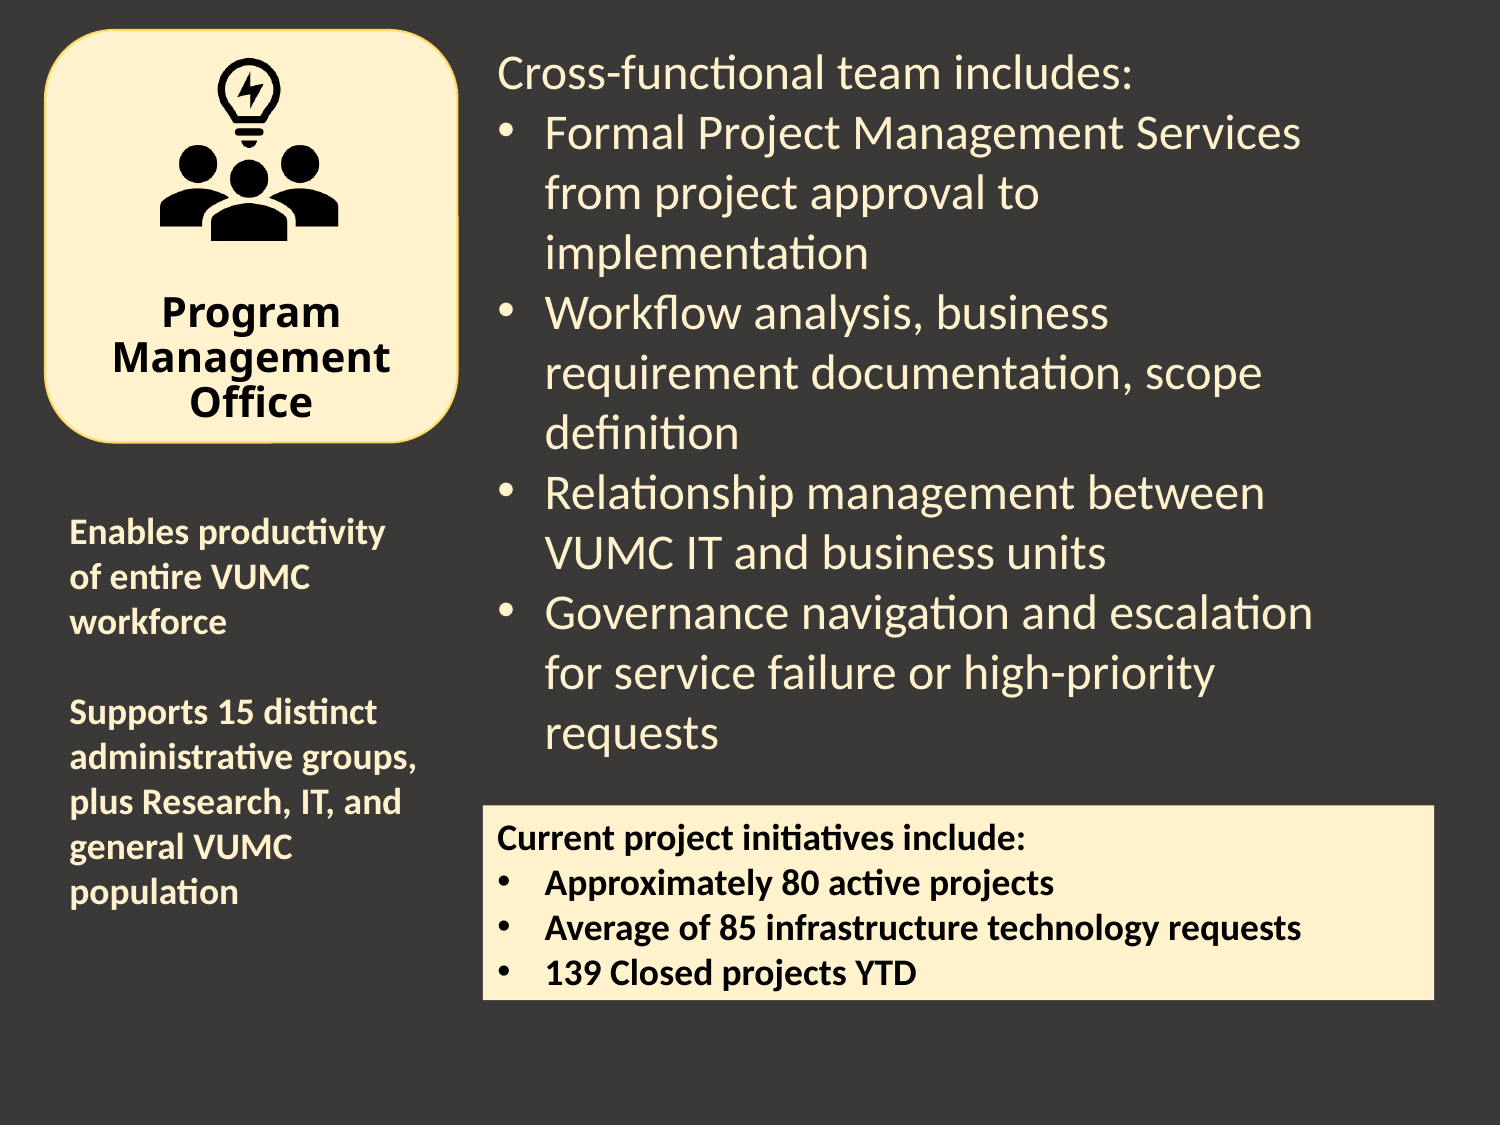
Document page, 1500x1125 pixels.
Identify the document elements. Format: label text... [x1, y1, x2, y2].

text_box Program Management Office [45, 267, 458, 392]
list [130, 32, 366, 268]
text_box [46, 392, 457, 444]
text_box Cross-functional team includes: Formal Project Management Services from project approval to implementation Workflow analysis, business requirement documentation, scope definition Relationship management between VUMC IT and business units Governance navigation and escalation for service failure or high-priority requests [482, 32, 1370, 768]
text_box Enables productivity of entire VUMC workforce Supports 15 distinct administrative groups, plus Research, IT, and general VUMC population [54, 499, 442, 965]
text_box [43, 28, 459, 386]
text_box Current project initiatives include: Approximately 80 active projects Average of 85 infrastructure technology requests 139 Closed projects YTD [482, 805, 1435, 1001]
